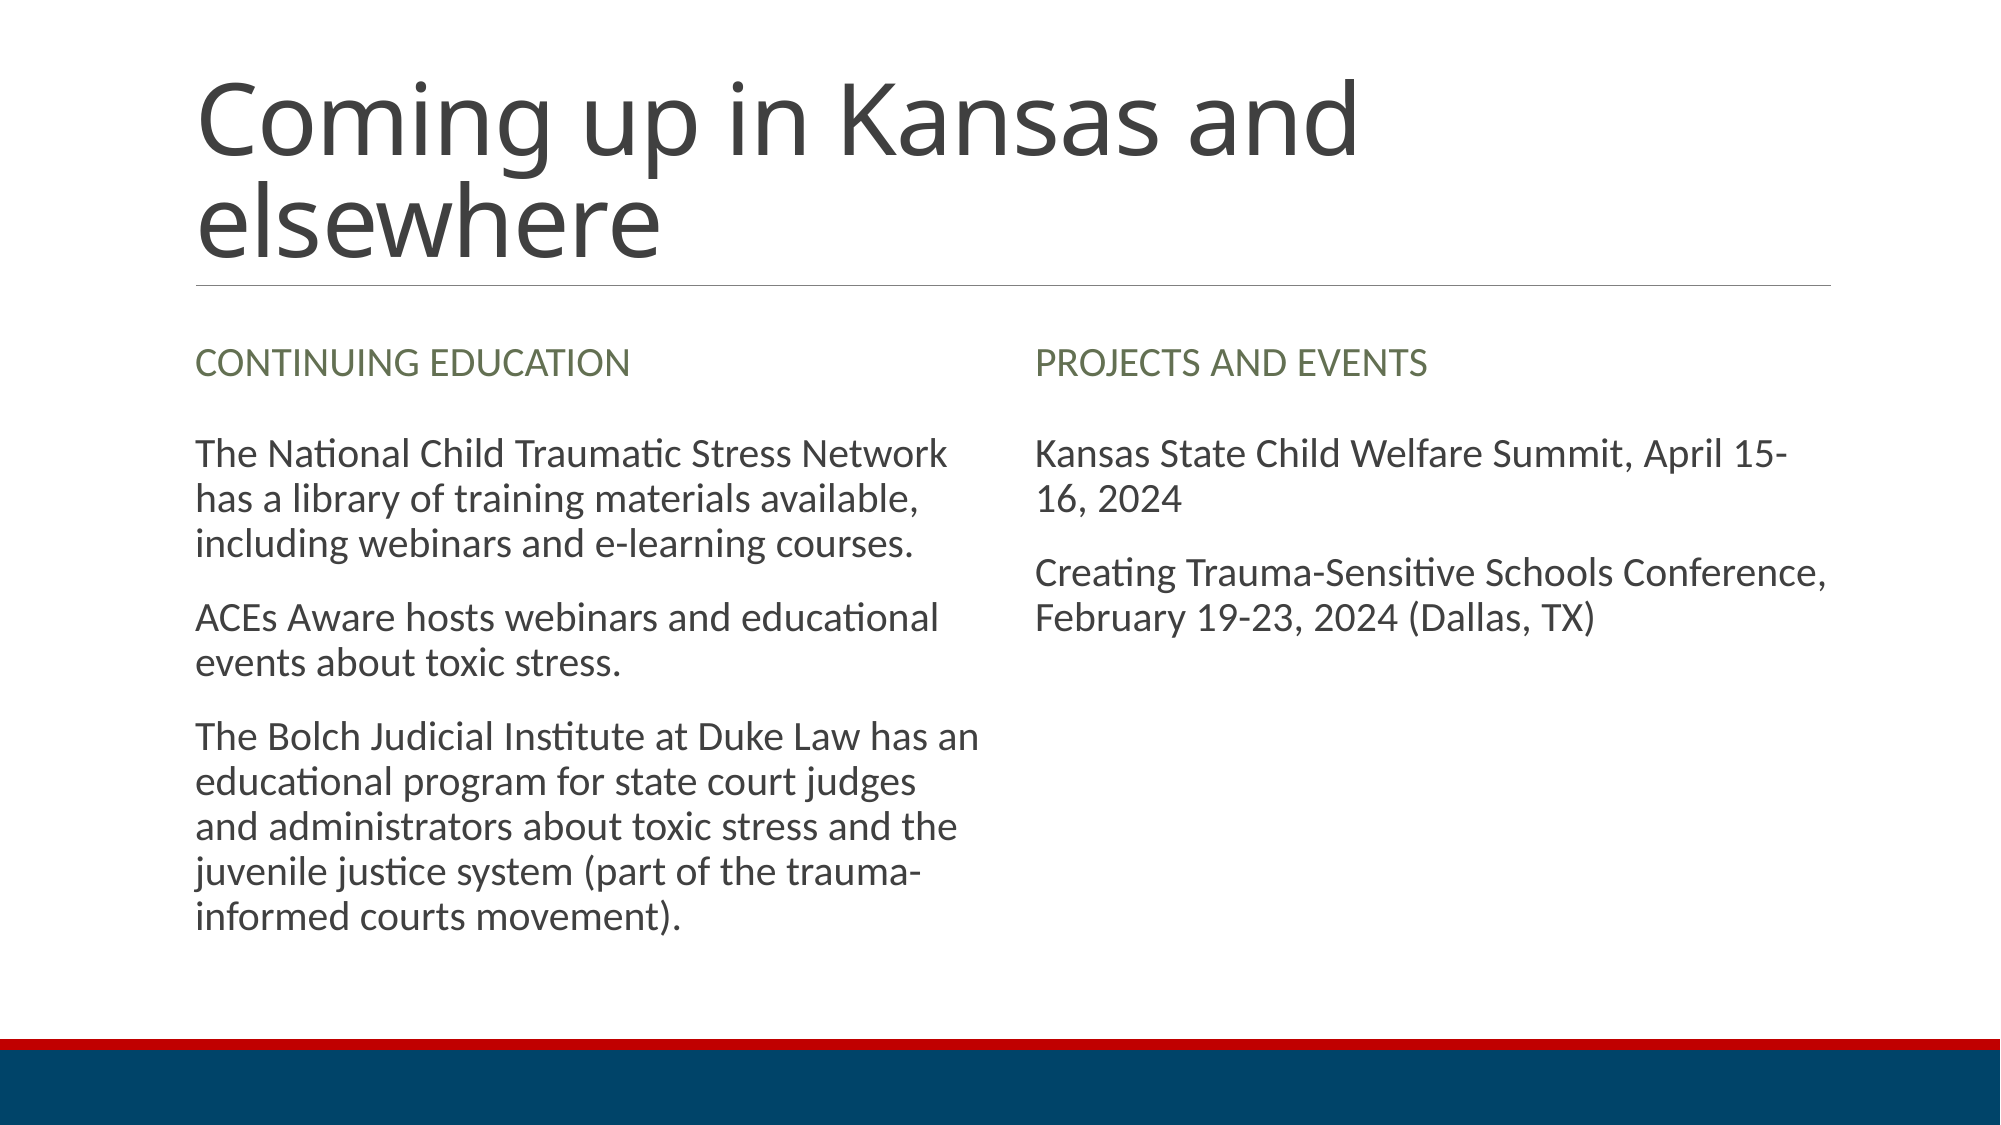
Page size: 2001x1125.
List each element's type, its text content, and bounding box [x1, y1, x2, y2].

title Coming up in Kansas and elsewhere [180, 47, 1830, 285]
list Projects and events [1020, 302, 1830, 423]
list The National Child Traumatic Stress Network has a library of training materials available, including webinars and e-learning courses. ACEs Aware hosts webinars and educational events about toxic stress. The Bolch Judicial Institute at Duke Law has an educational program for state court judges and administrators about toxic stress and the juvenile justice system (part of the trauma-informed courts movement). [180, 423, 990, 978]
list Kansas State Child Welfare Summit, April 15-16, 2024 Creating Trauma-Sensitive Schools Conference, February 19-23, 2024 (Dallas, TX) [1020, 423, 1830, 978]
list Continuing education [180, 302, 990, 423]
